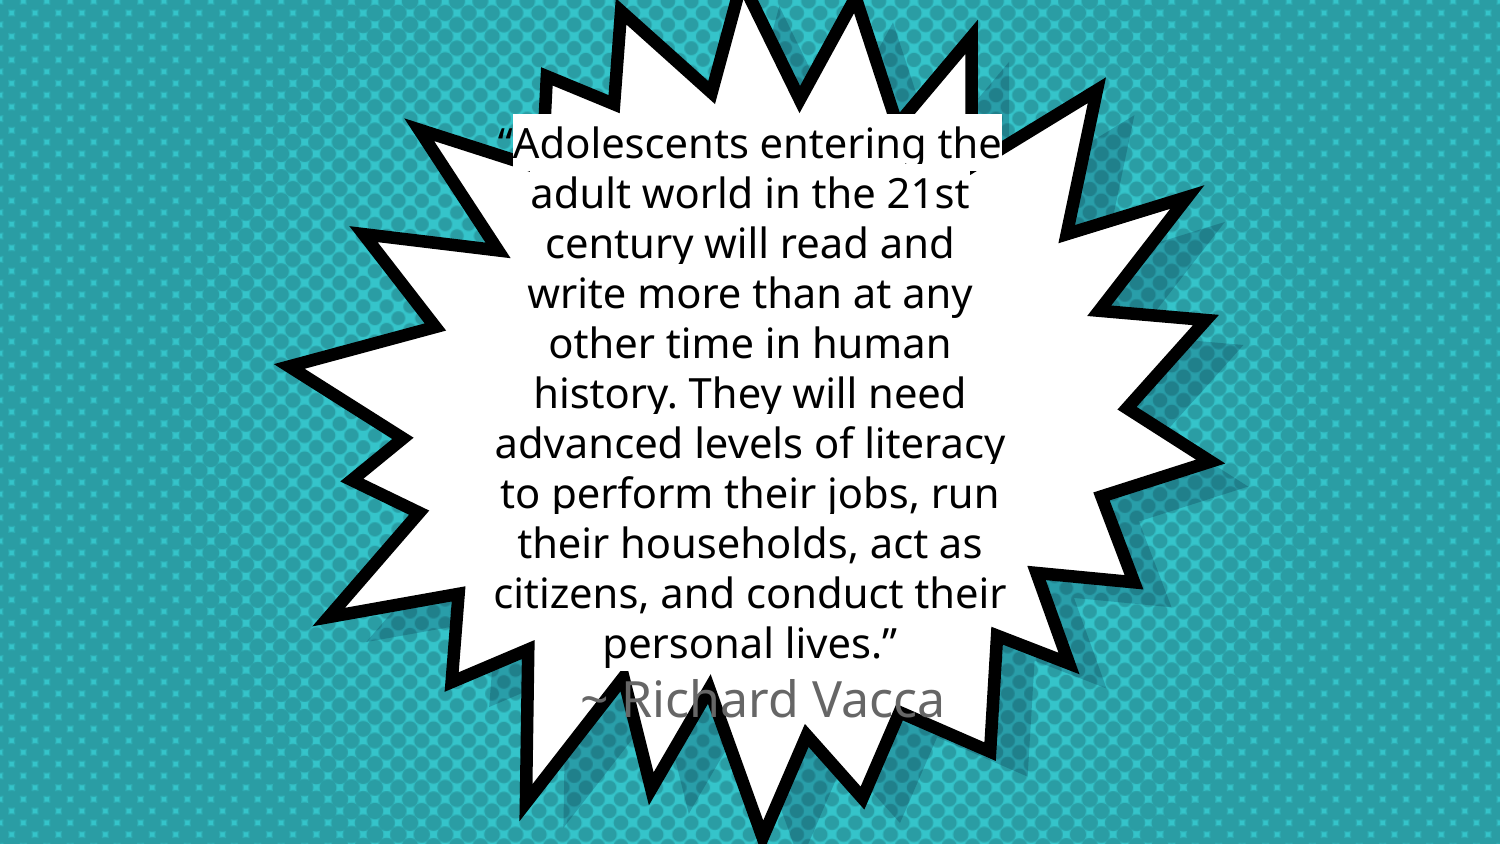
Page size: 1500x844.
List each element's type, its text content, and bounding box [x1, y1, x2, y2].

list “Adolescents entering the adult world in the 21st century will read and write more than at any other time in human history. They will need advanced levels of literacy to perform their jobs, run their households, act as citizens, and conduct their personal lives.” ~ Richard Vacca [476, 354, 1024, 490]
